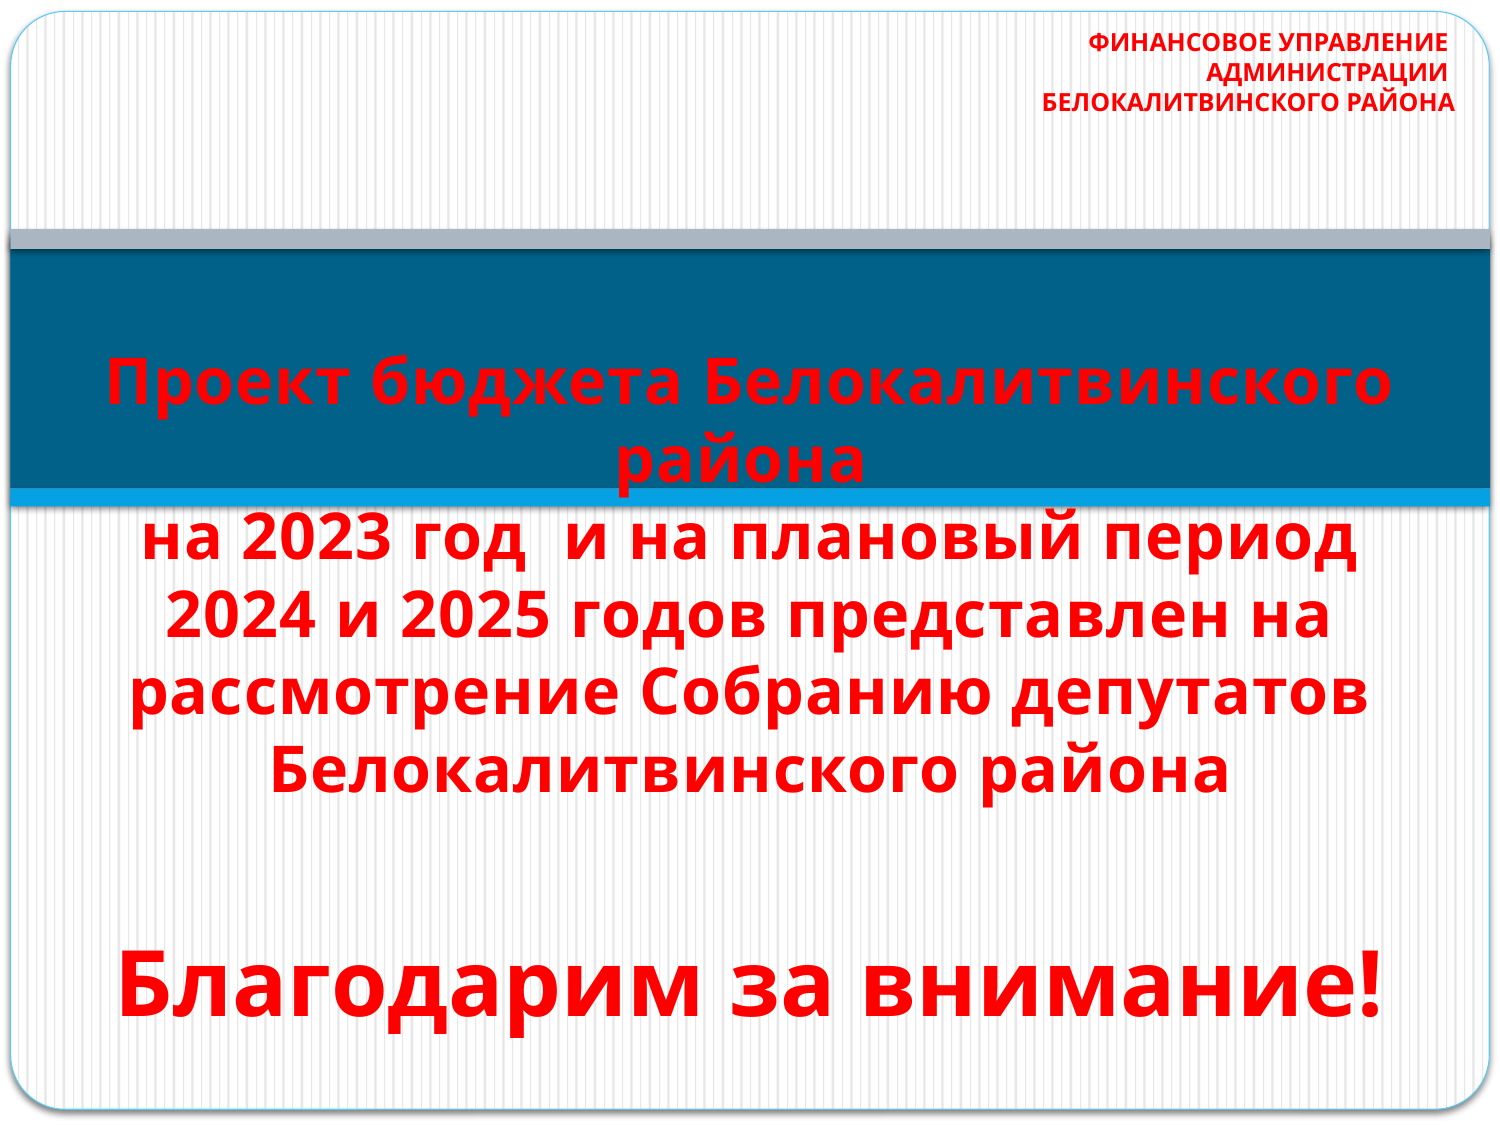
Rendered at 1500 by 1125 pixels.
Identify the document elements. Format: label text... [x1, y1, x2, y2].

text_box Благодарим за внимание! [0, 916, 1500, 1042]
text_box Финансовое управление Администрации Белокалитвинского района [856, 19, 1471, 124]
text_box Проект бюджета Белокалитвинского района на 2023 год и на плановый период 2024 и 2025 годов представлен на рассмотрение Собранию депутатов Белокалитвинского района [64, 255, 1436, 813]
